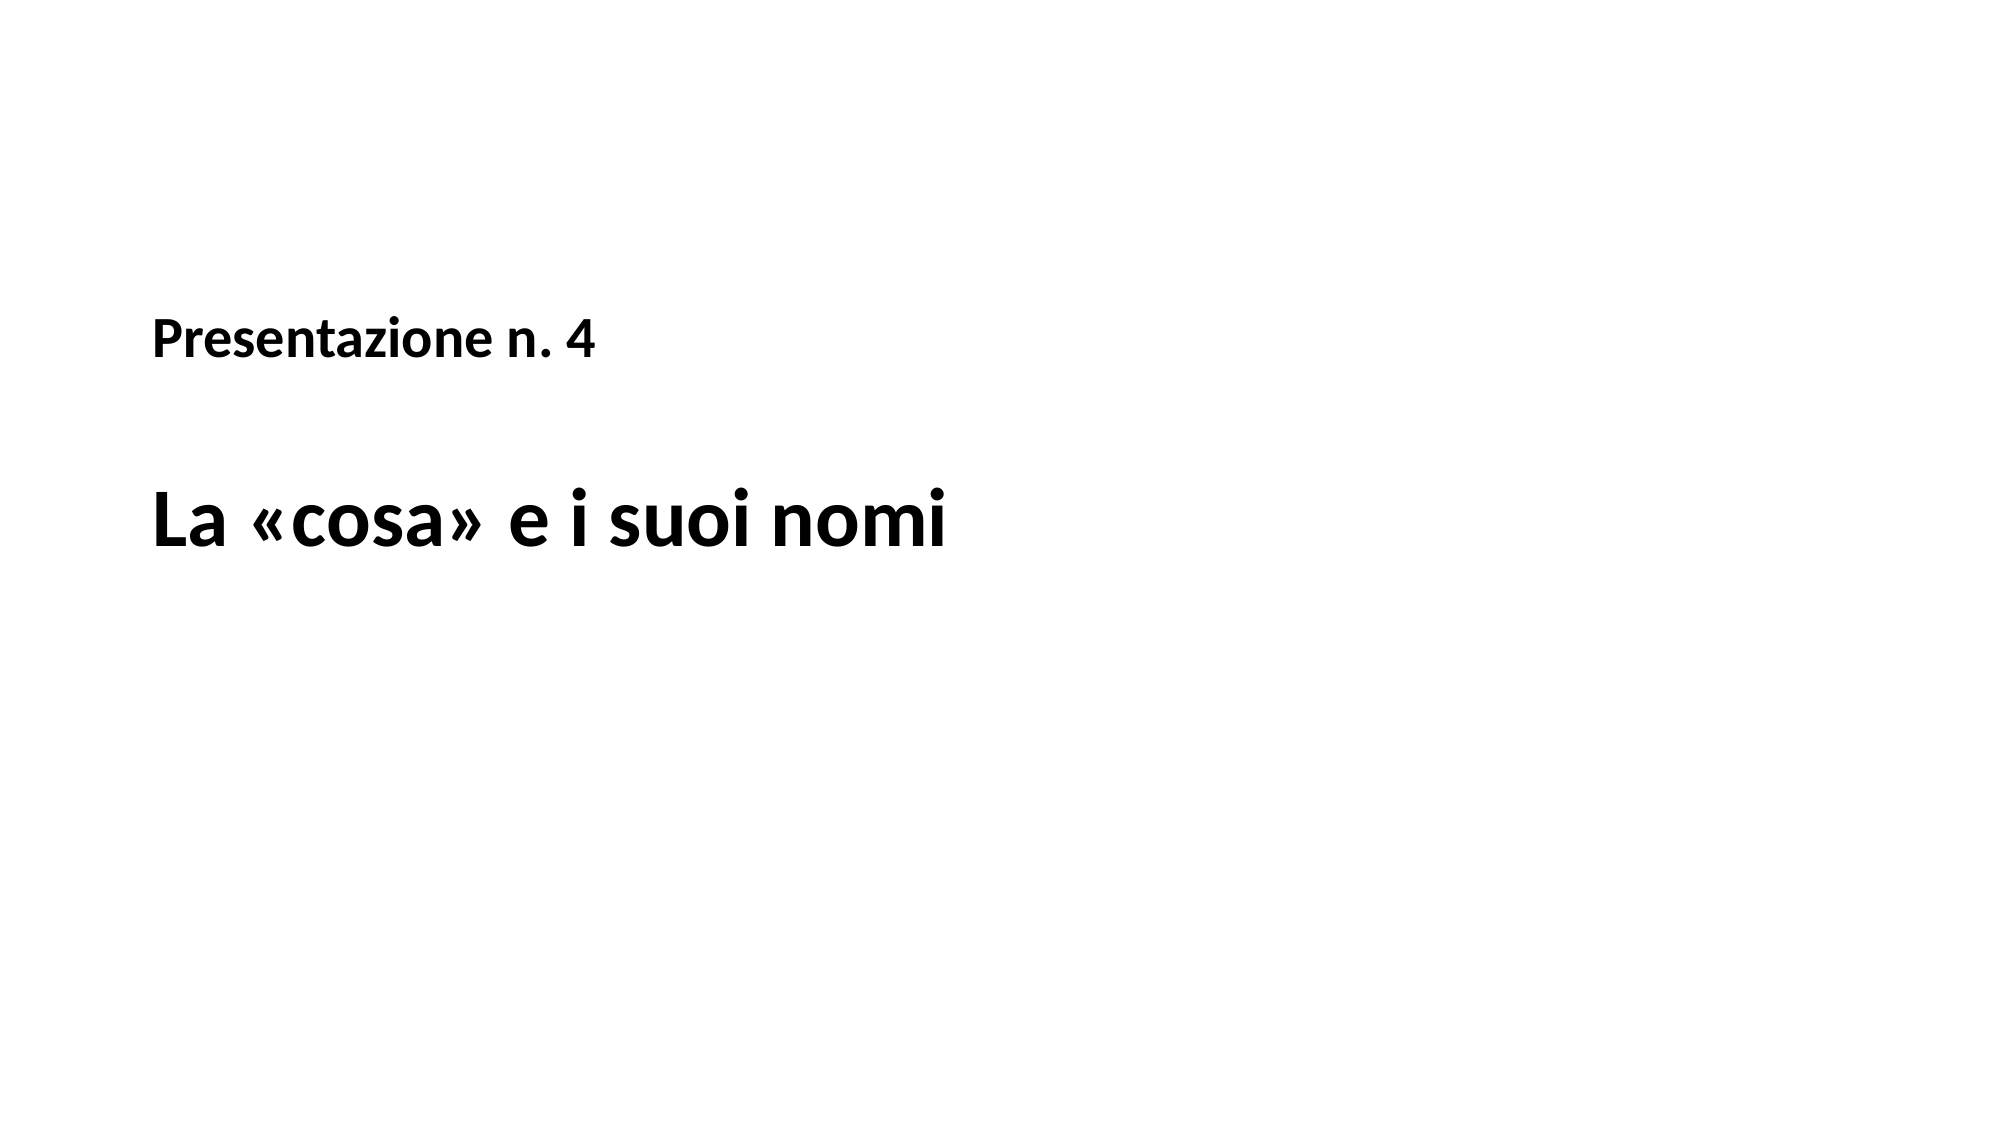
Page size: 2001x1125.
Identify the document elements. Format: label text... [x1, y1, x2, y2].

list Presentazione n. 4 La «cosa» e i suoi nomi [137, 299, 1863, 1014]
